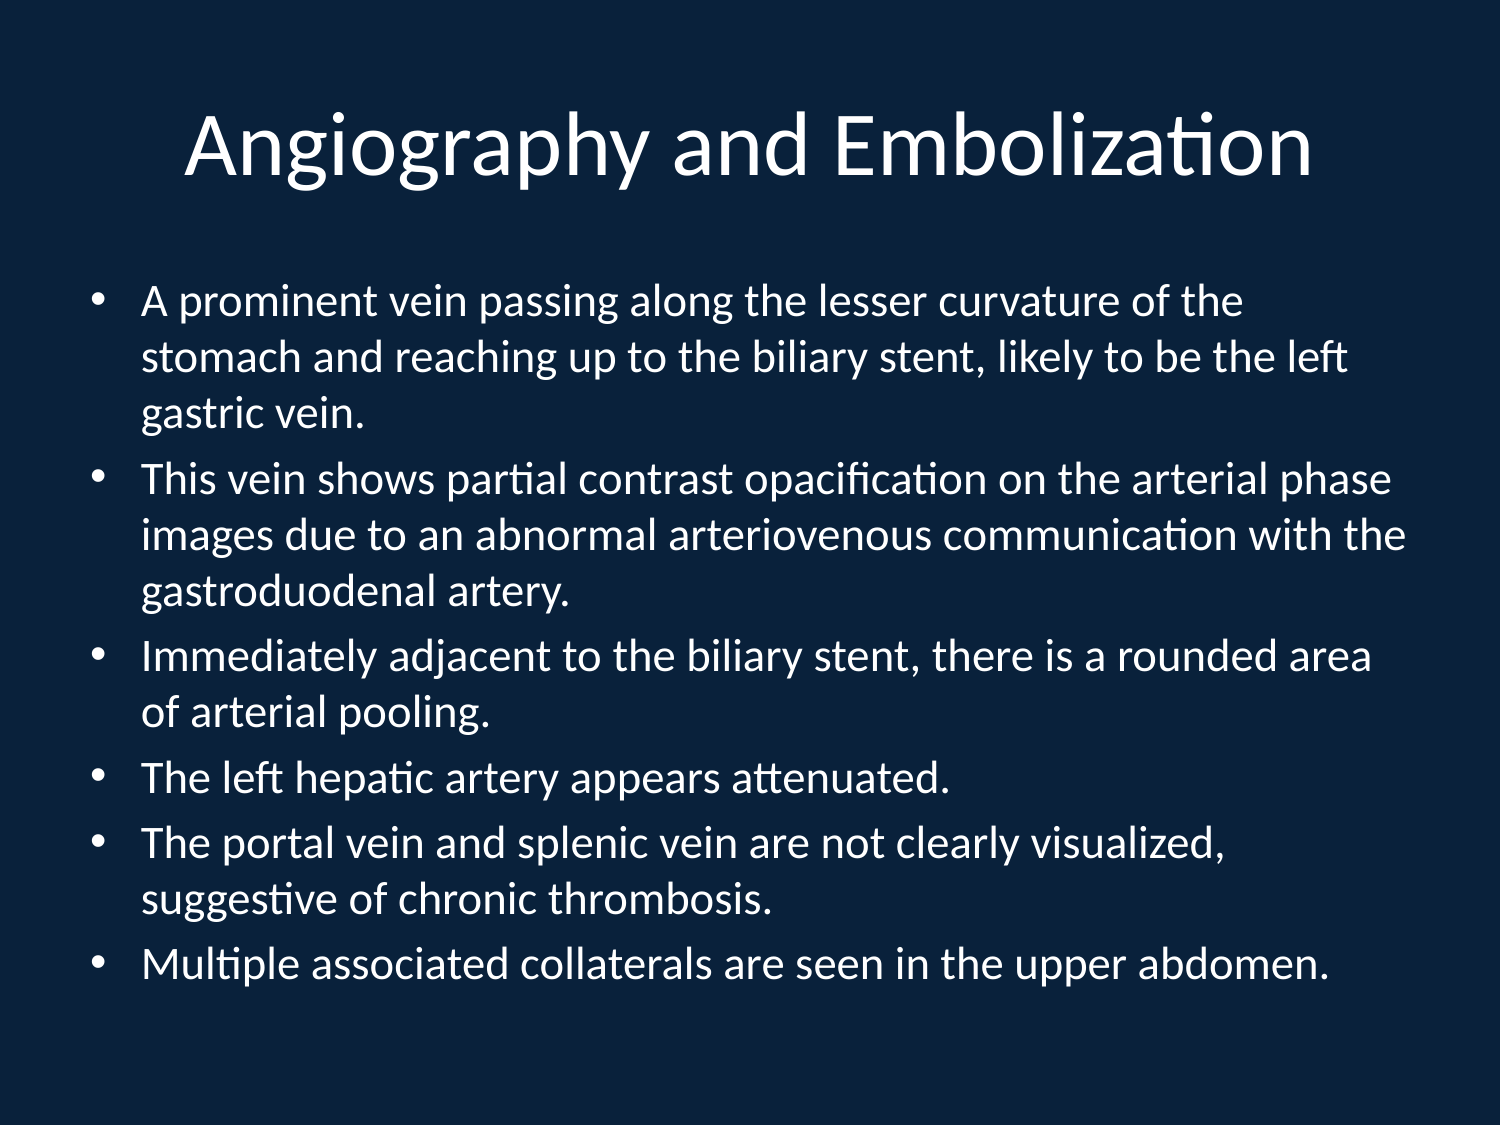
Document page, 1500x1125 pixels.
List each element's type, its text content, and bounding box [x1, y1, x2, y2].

title Angiography and Embolization [75, 45, 1425, 233]
list A prominent vein passing along the lesser curvature of the stomach and reaching up to the biliary stent, likely to be the left gastric vein. This vein shows partial contrast opacification on the arterial phase images due to an abnormal arteriovenous communication with the gastroduodenal artery. Immediately adjacent to the biliary stent, there is a rounded area of arterial pooling. The left hepatic artery appears attenuated. The portal vein and splenic vein are not clearly visualized, suggestive of chronic thrombosis. Multiple associated collaterals are seen in the upper abdomen. [75, 262, 1425, 1005]
